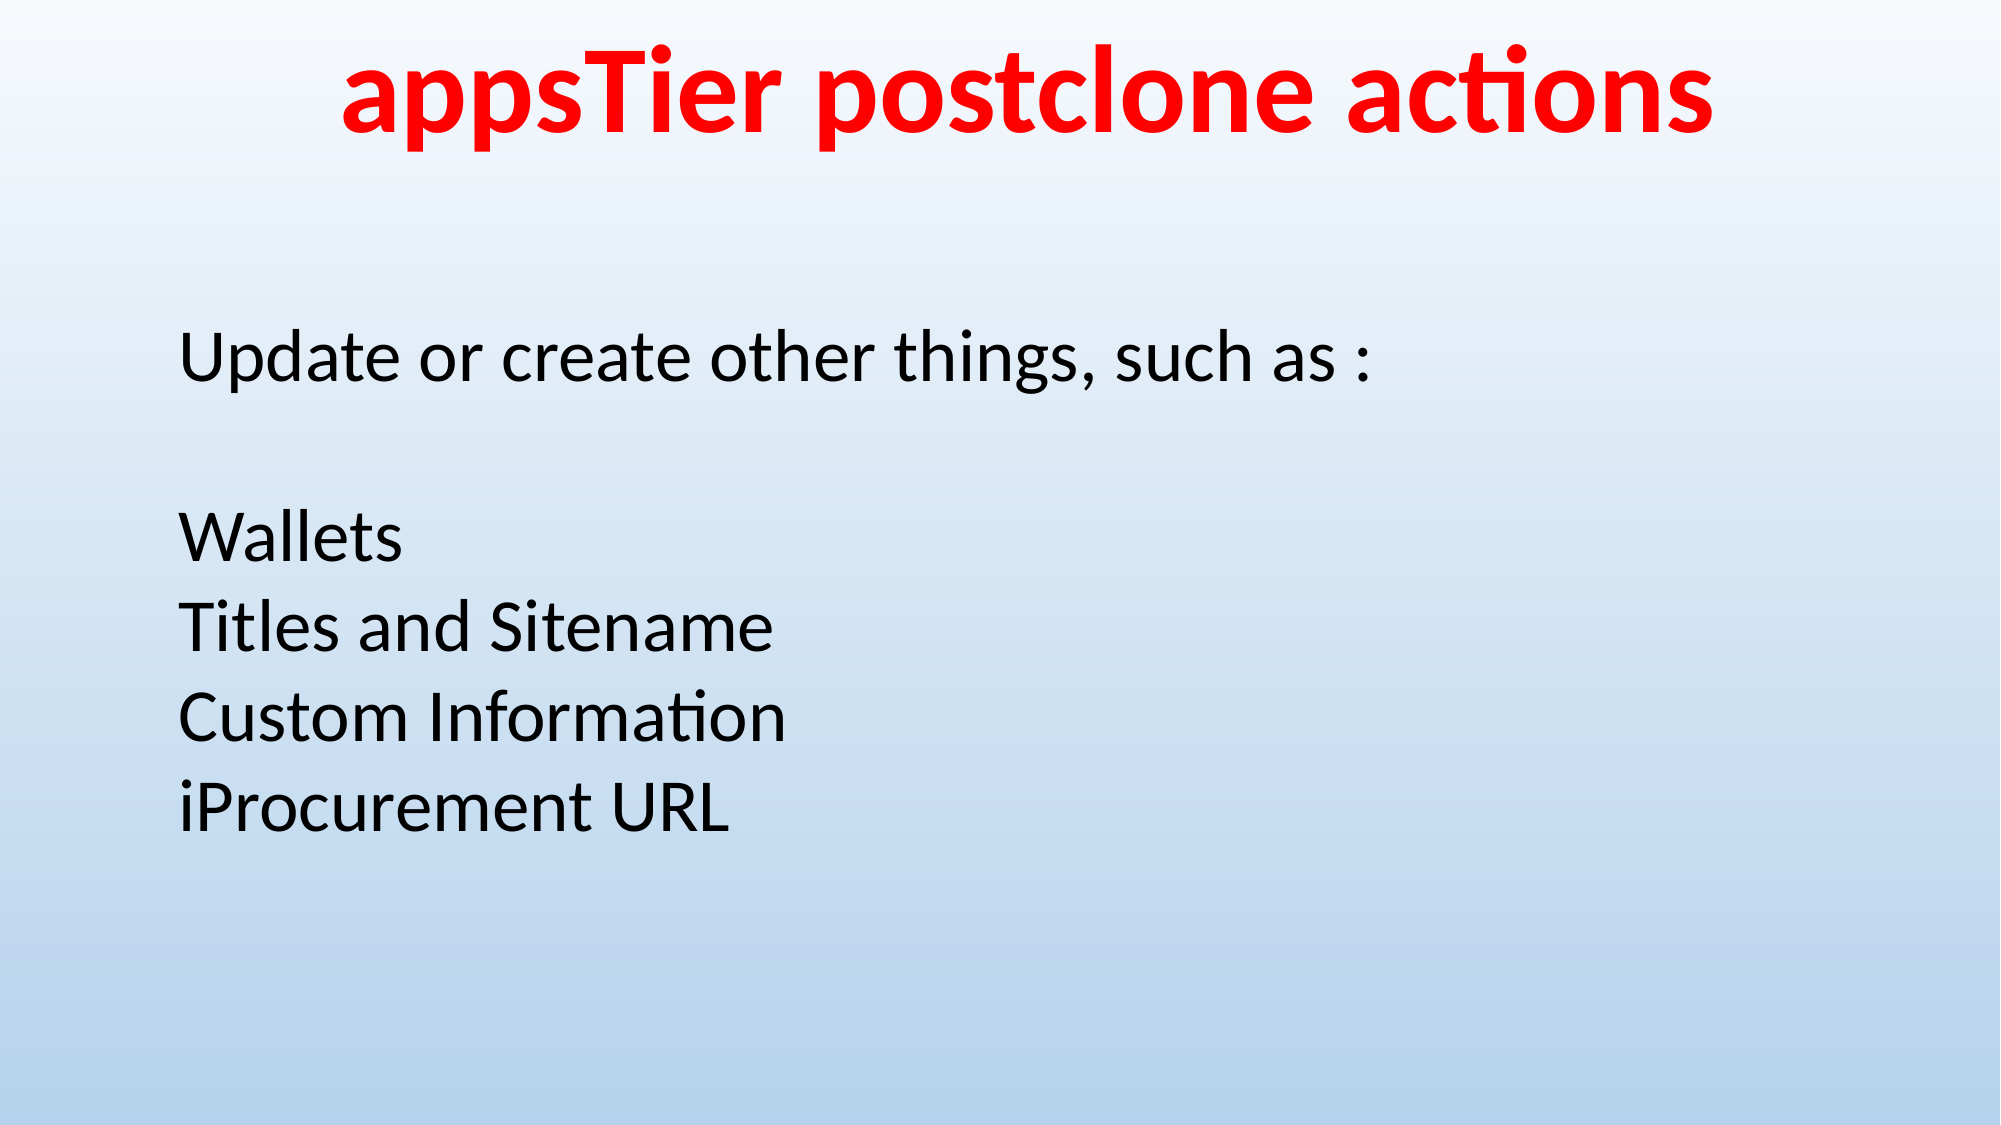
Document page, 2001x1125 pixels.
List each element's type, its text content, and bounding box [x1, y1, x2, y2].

text_box appsTier postclone actions [324, 0, 1732, 165]
text_box Update or create other things, such as : Wallets Titles and Sitename Custom Information iProcurement URL [163, 299, 1390, 854]
